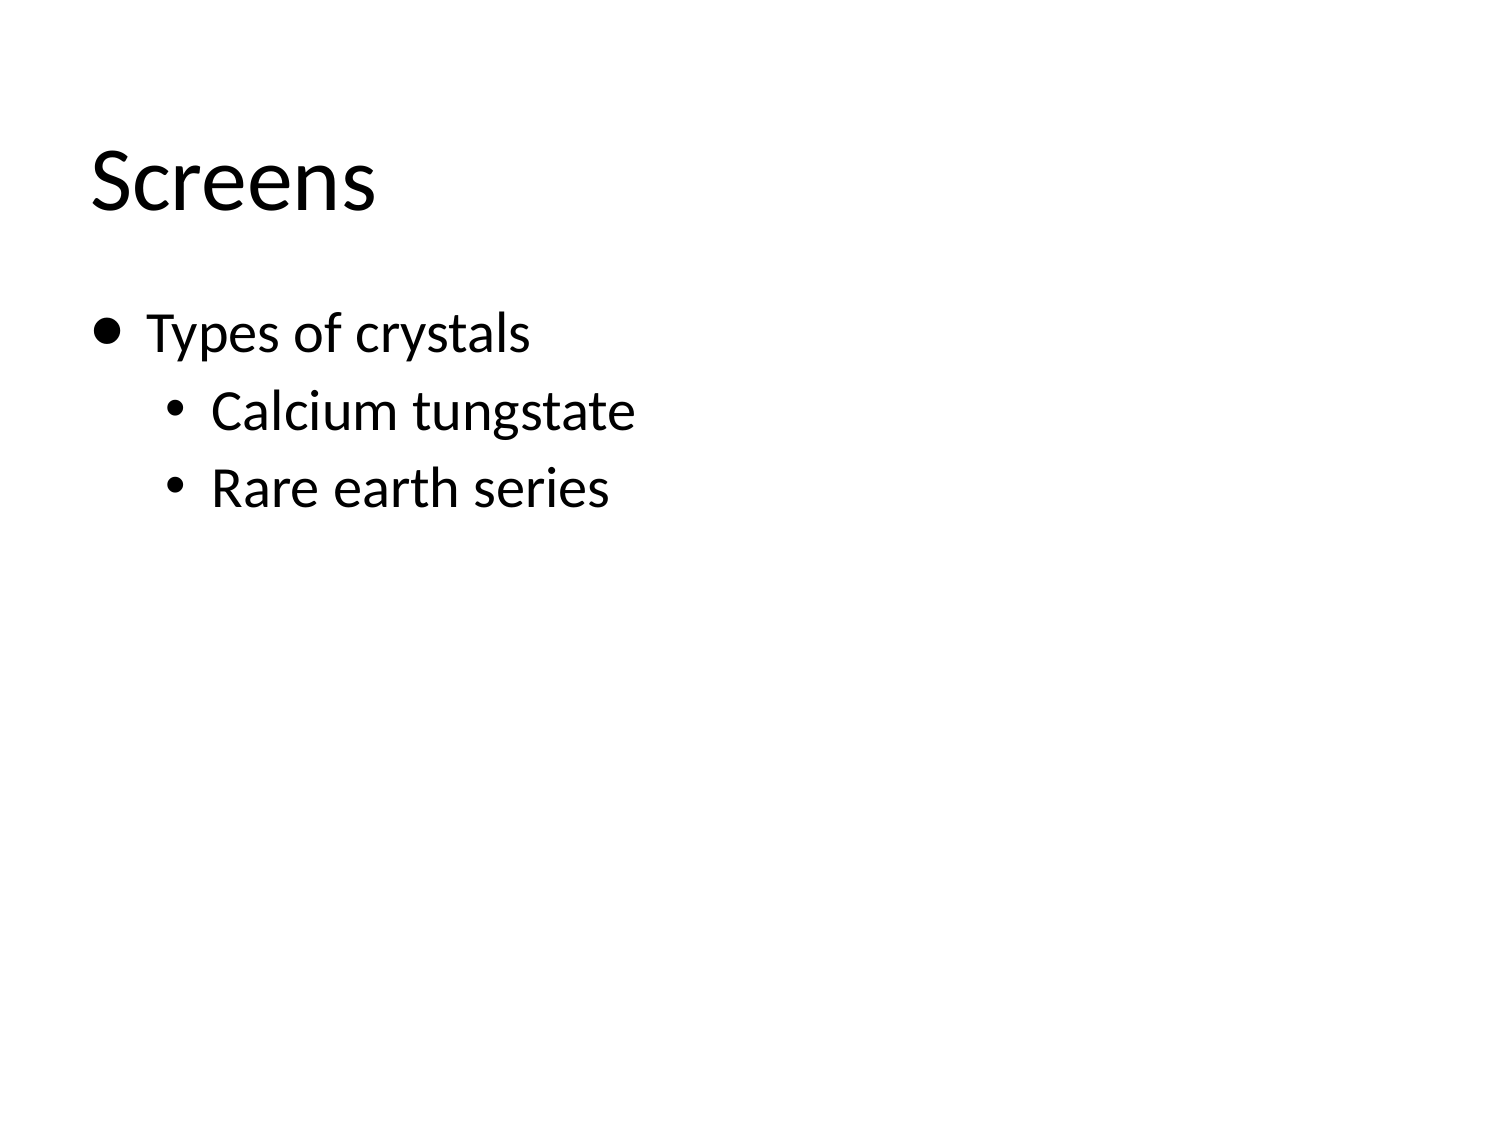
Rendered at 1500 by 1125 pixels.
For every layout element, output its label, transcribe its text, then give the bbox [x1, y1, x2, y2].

title Screens [75, 22, 1276, 244]
list Types of crystals Calcium tungstate Rare earth series [75, 279, 1425, 1074]
